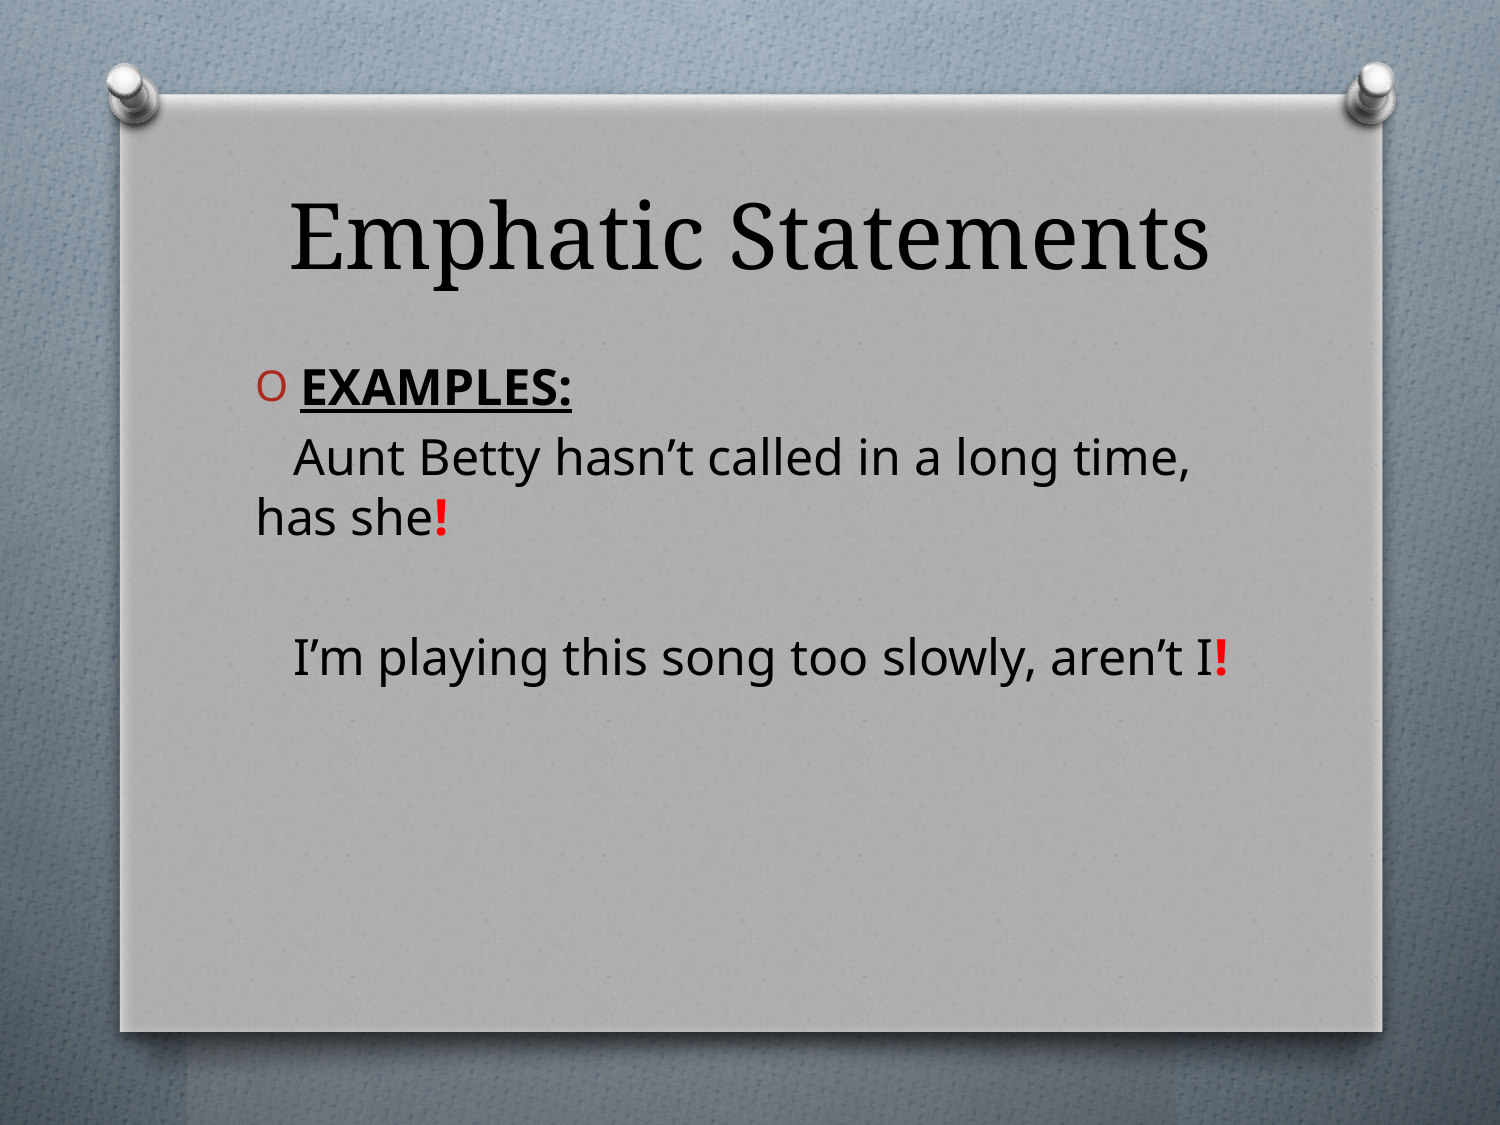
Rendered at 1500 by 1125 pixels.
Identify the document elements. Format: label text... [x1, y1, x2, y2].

list EXAMPLES: Aunt Betty hasn’t called in a long time, has she! I’m playing this song too slowly, aren’t I! [240, 347, 1257, 939]
title Emphatic Statements [179, 134, 1323, 332]
picture [1317, 35, 1439, 156]
picture [75, 29, 198, 153]
